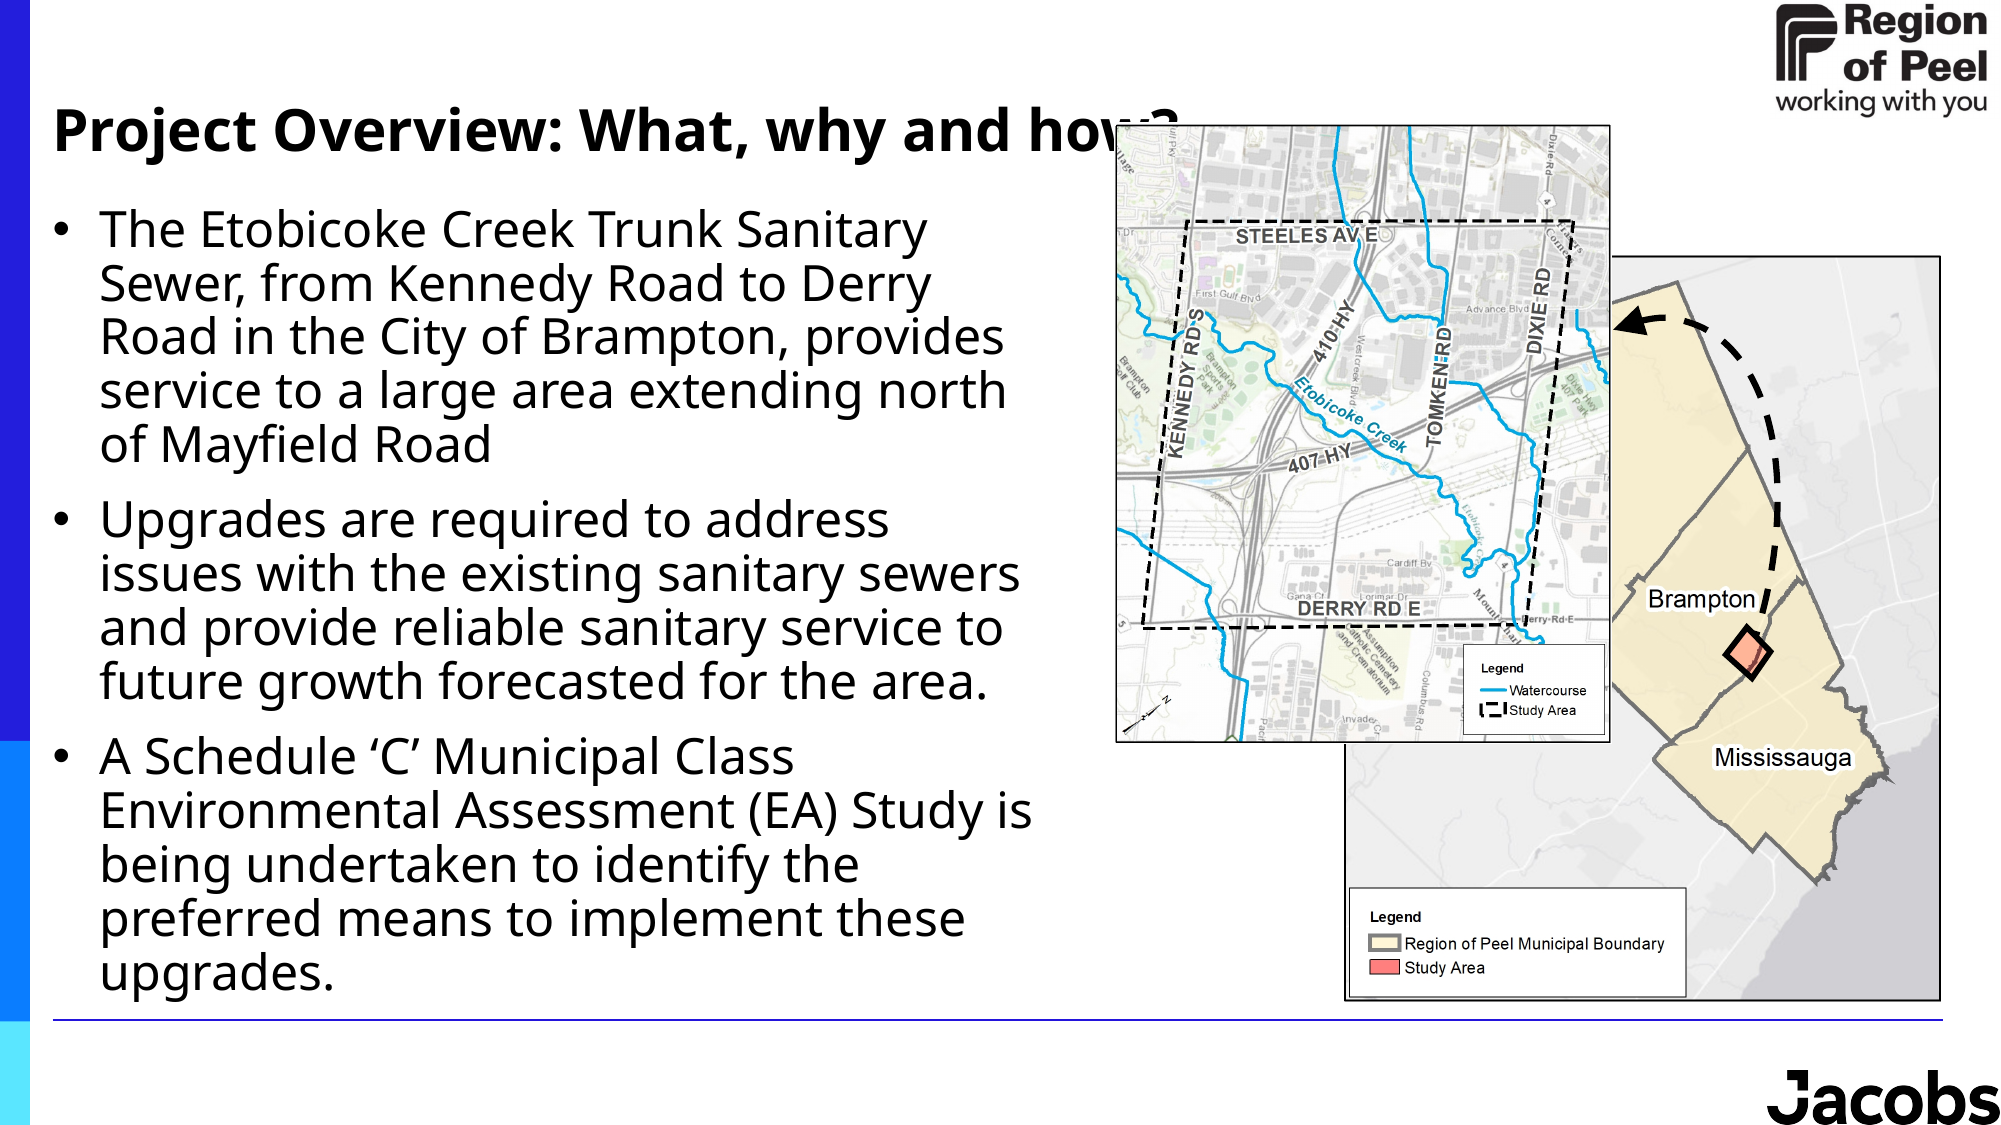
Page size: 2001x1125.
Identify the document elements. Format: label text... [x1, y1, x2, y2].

picture [1770, 0, 2000, 119]
list The Etobicoke Creek Trunk Sanitary Sewer, from Kennedy Road to Derry Road in the City of Brampton, provides service to a large area extending north of Mayfield Road Upgrades are required to address issues with the existing sanitary sewers and provide reliable sanitary service to future growth forecasted for the area. A Schedule ‘C’ Municipal Class Environmental Assessment (EA) Study is being undertaken to identify the preferred means to implement these upgrades. [52, 203, 1043, 1003]
picture [1113, 122, 1943, 1003]
picture [1767, 1070, 2000, 1125]
title Project Overview: What, why and how? [52, 79, 1943, 185]
